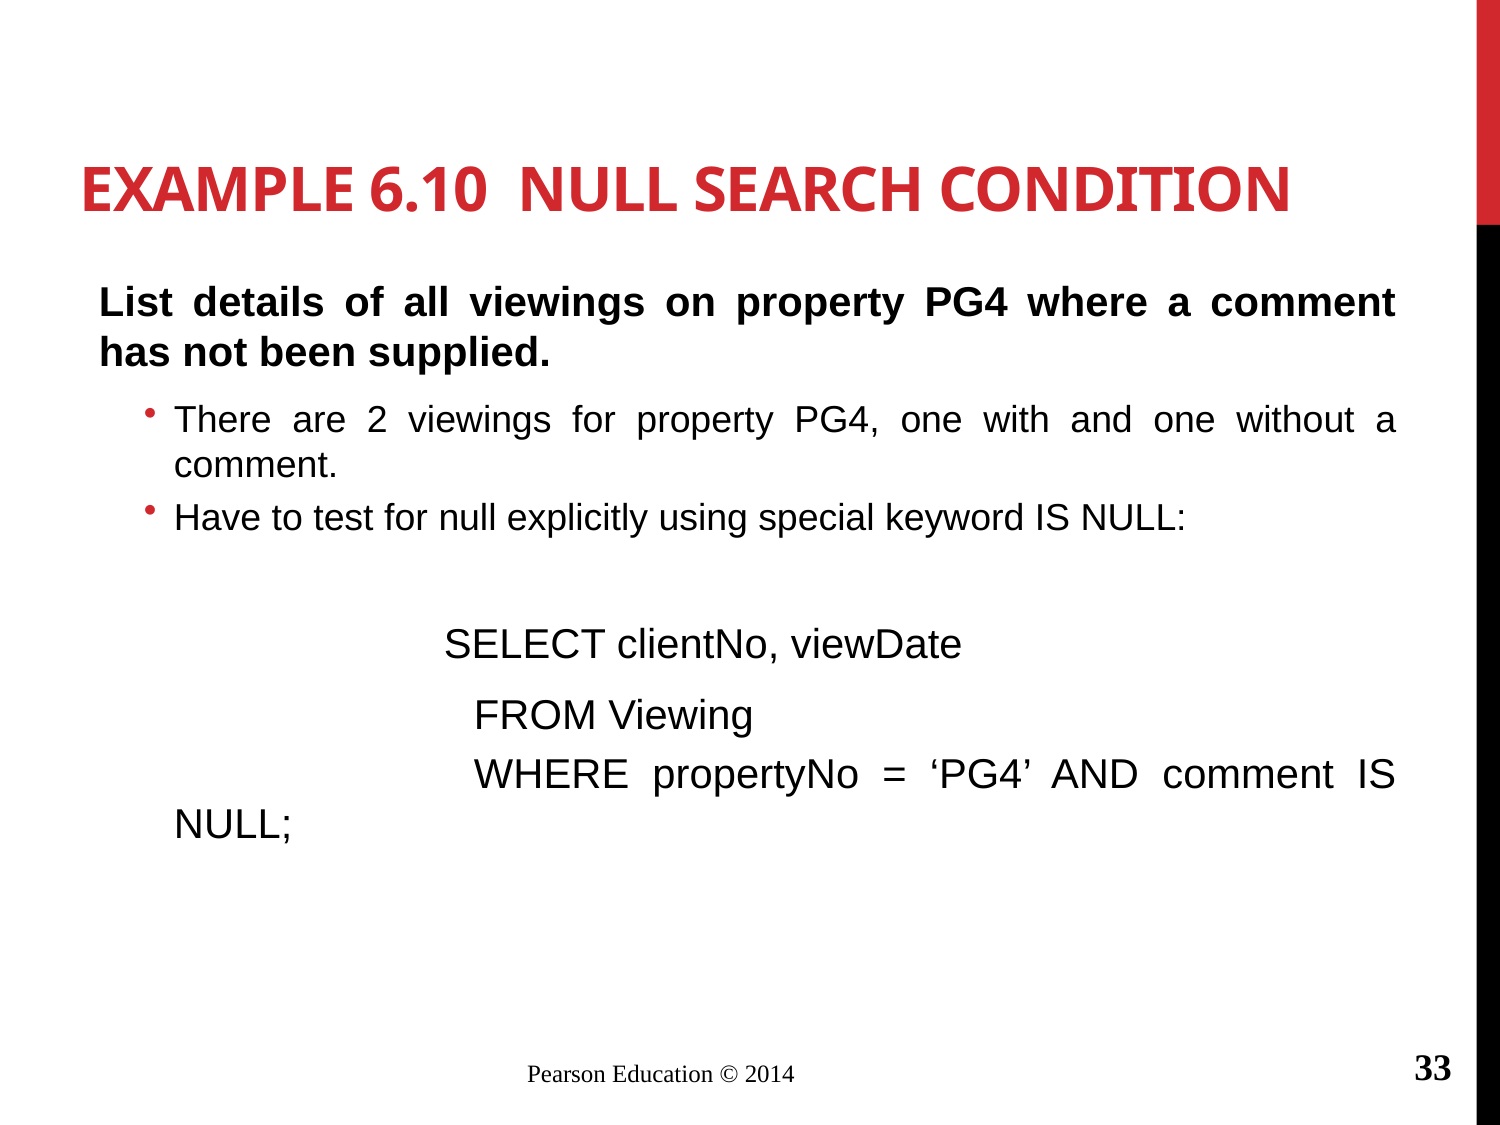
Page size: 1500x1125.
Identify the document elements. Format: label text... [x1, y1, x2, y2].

title Example 6.10 NULL Search Condition [64, 140, 1440, 232]
text_box Pearson Education © 2014 [512, 1050, 1038, 1095]
text_box 33 [1399, 1035, 1500, 1111]
list List details of all viewings on property PG4 where a comment has not been supplied. There are 2 viewings for property PG4, one with and one without a comment. Have to test for null explicitly using special keyword IS NULL: SELECT clientNo, viewDate FROM Viewing WHERE propertyNo = ‘PG4’ AND comment IS NULL; [83, 267, 1412, 1106]
